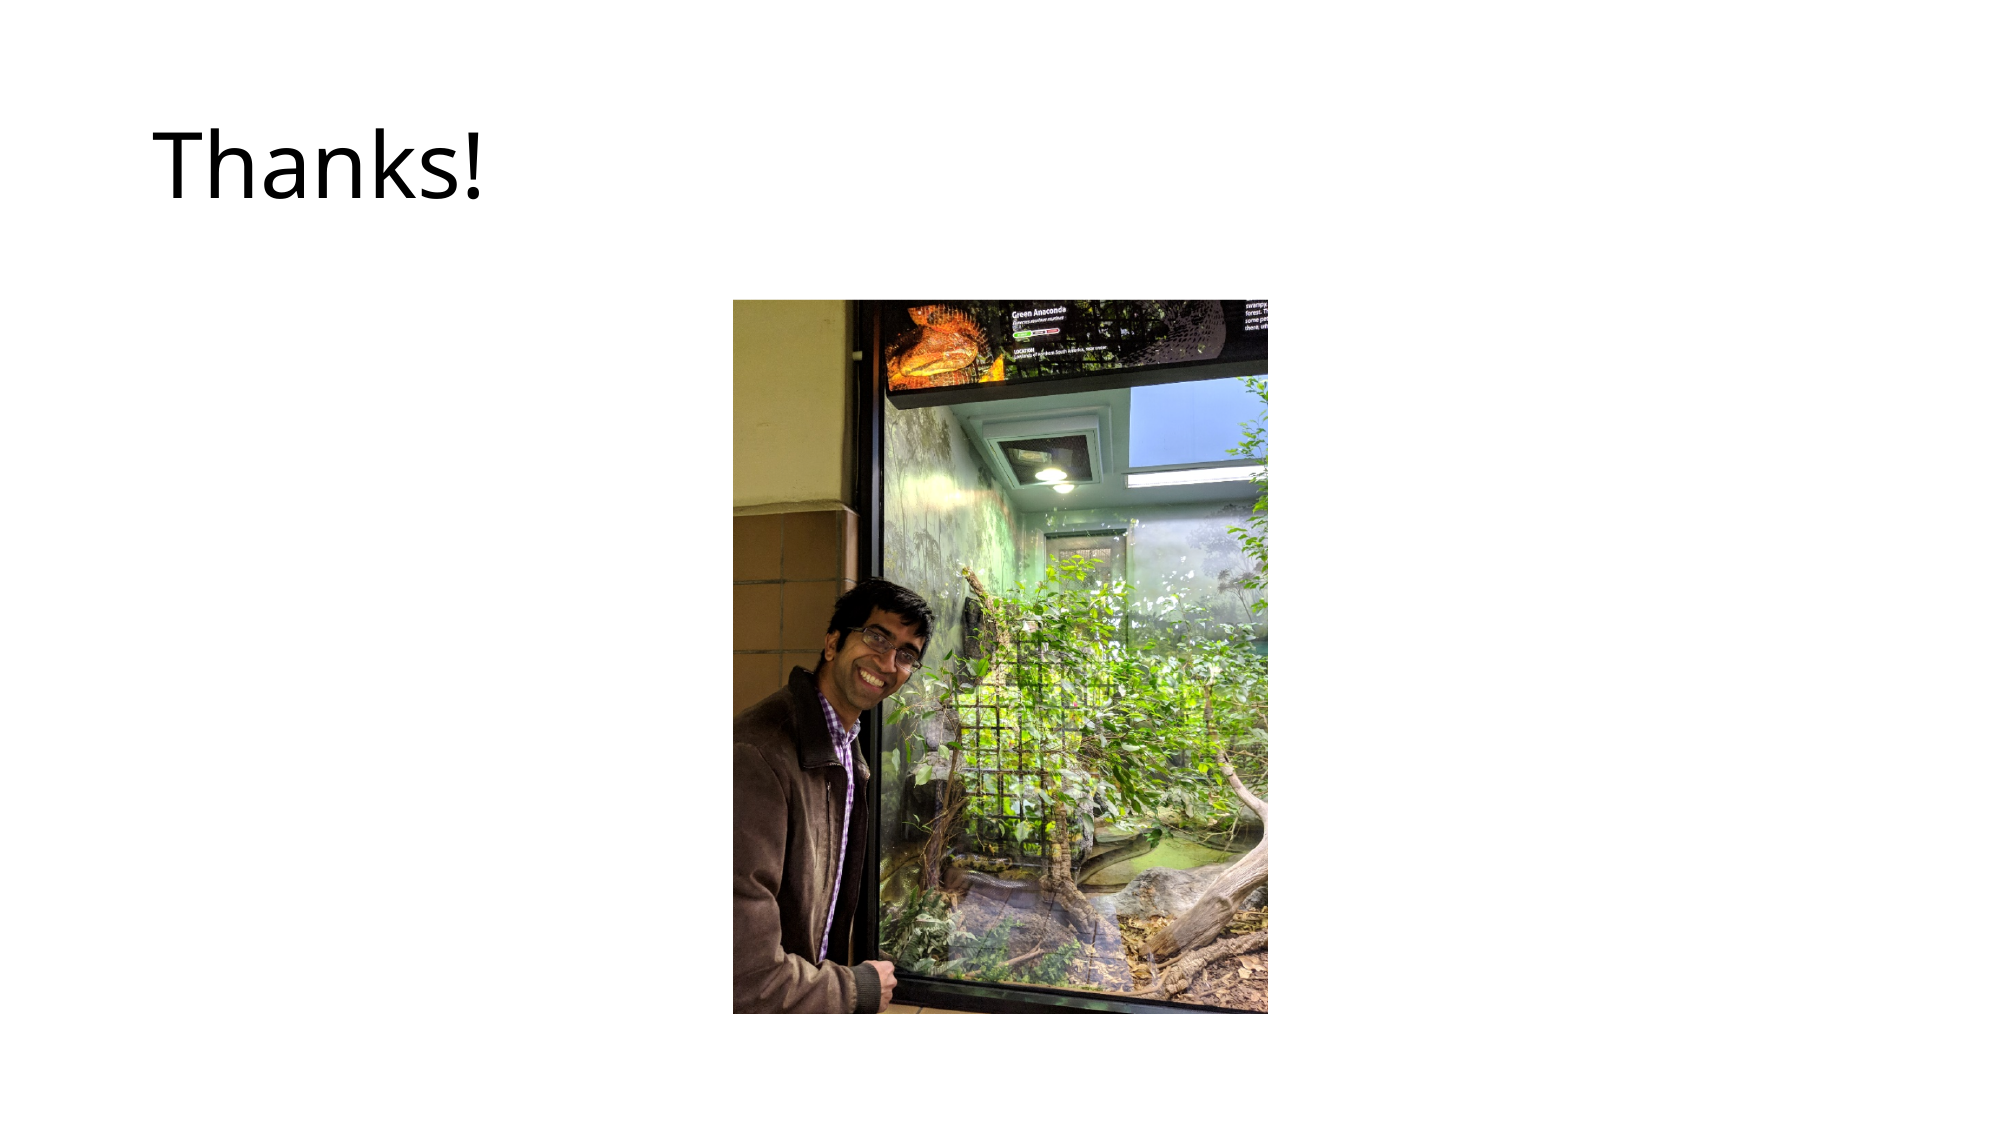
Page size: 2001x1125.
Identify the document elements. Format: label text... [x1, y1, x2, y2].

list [642, 388, 1358, 925]
picture [733, 925, 1268, 1013]
picture [733, 300, 1268, 388]
title Thanks! [137, 59, 1863, 278]
